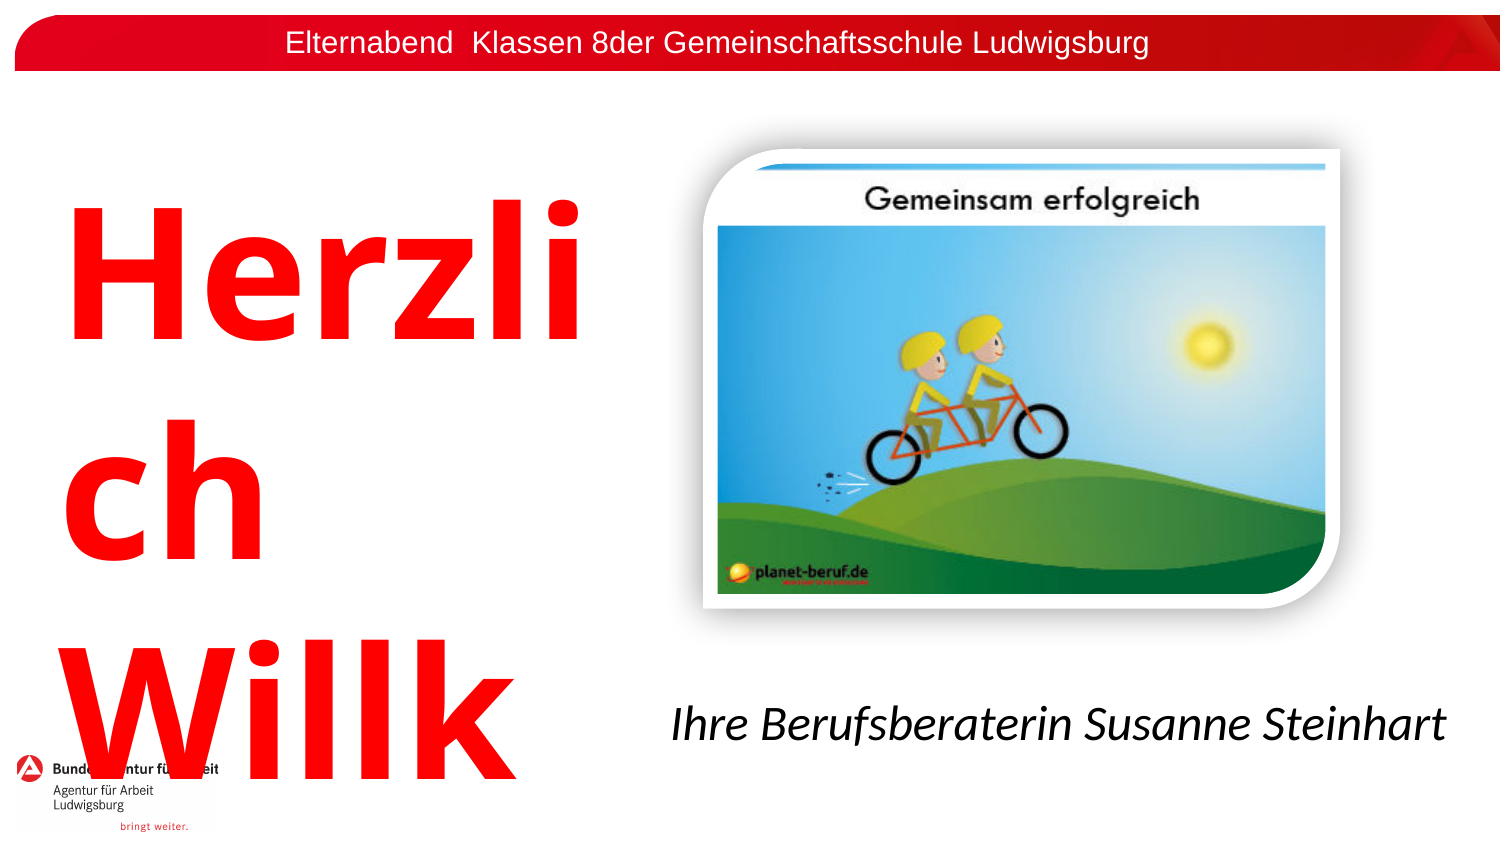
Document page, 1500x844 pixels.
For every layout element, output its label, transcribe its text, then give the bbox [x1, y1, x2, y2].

picture [14, 15, 1500, 71]
picture [710, 156, 1333, 602]
picture [16, 755, 219, 833]
title Herzlich Willkommen [59, 156, 613, 412]
list Elternabend Klassen 8der Gemeinschaftsschule Ludwigsburg [59, 22, 1378, 63]
text_box Ihre Berufsberaterin Susanne Steinhart [670, 690, 1463, 756]
